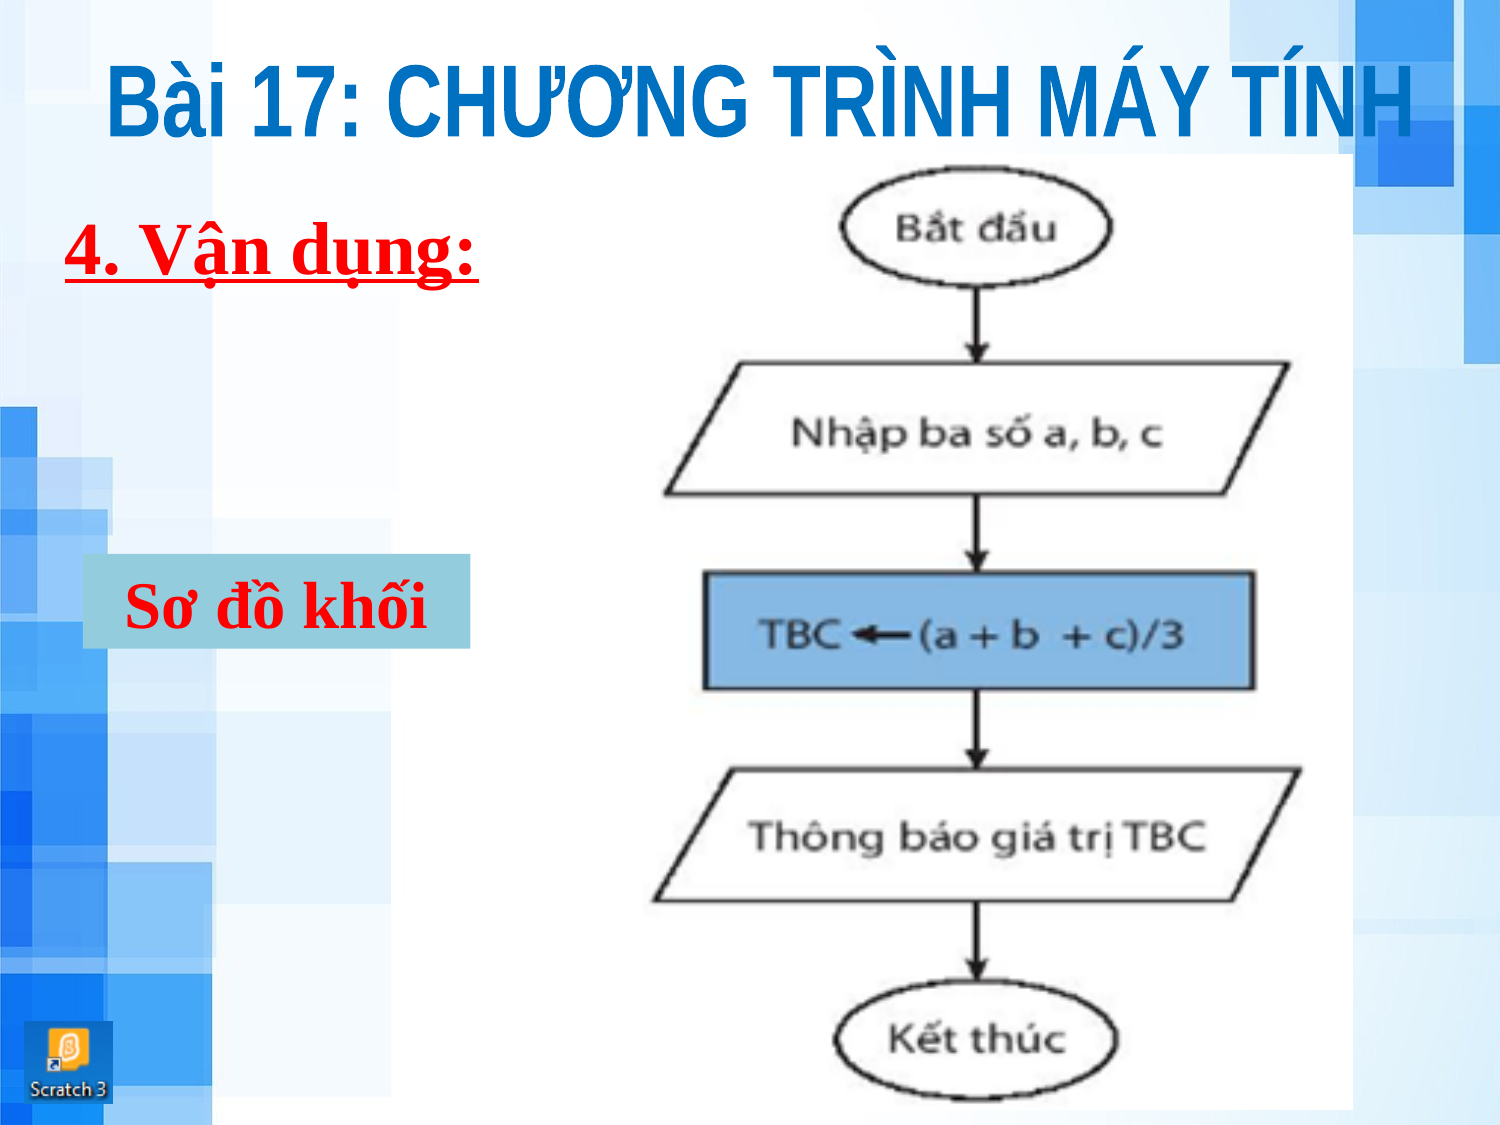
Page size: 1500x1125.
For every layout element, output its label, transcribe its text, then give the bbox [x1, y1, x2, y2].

picture [0, 0, 1500, 1125]
text_box Sơ đồ khối [82, 553, 471, 649]
text_box 4. Vận dụng: [50, 192, 598, 297]
